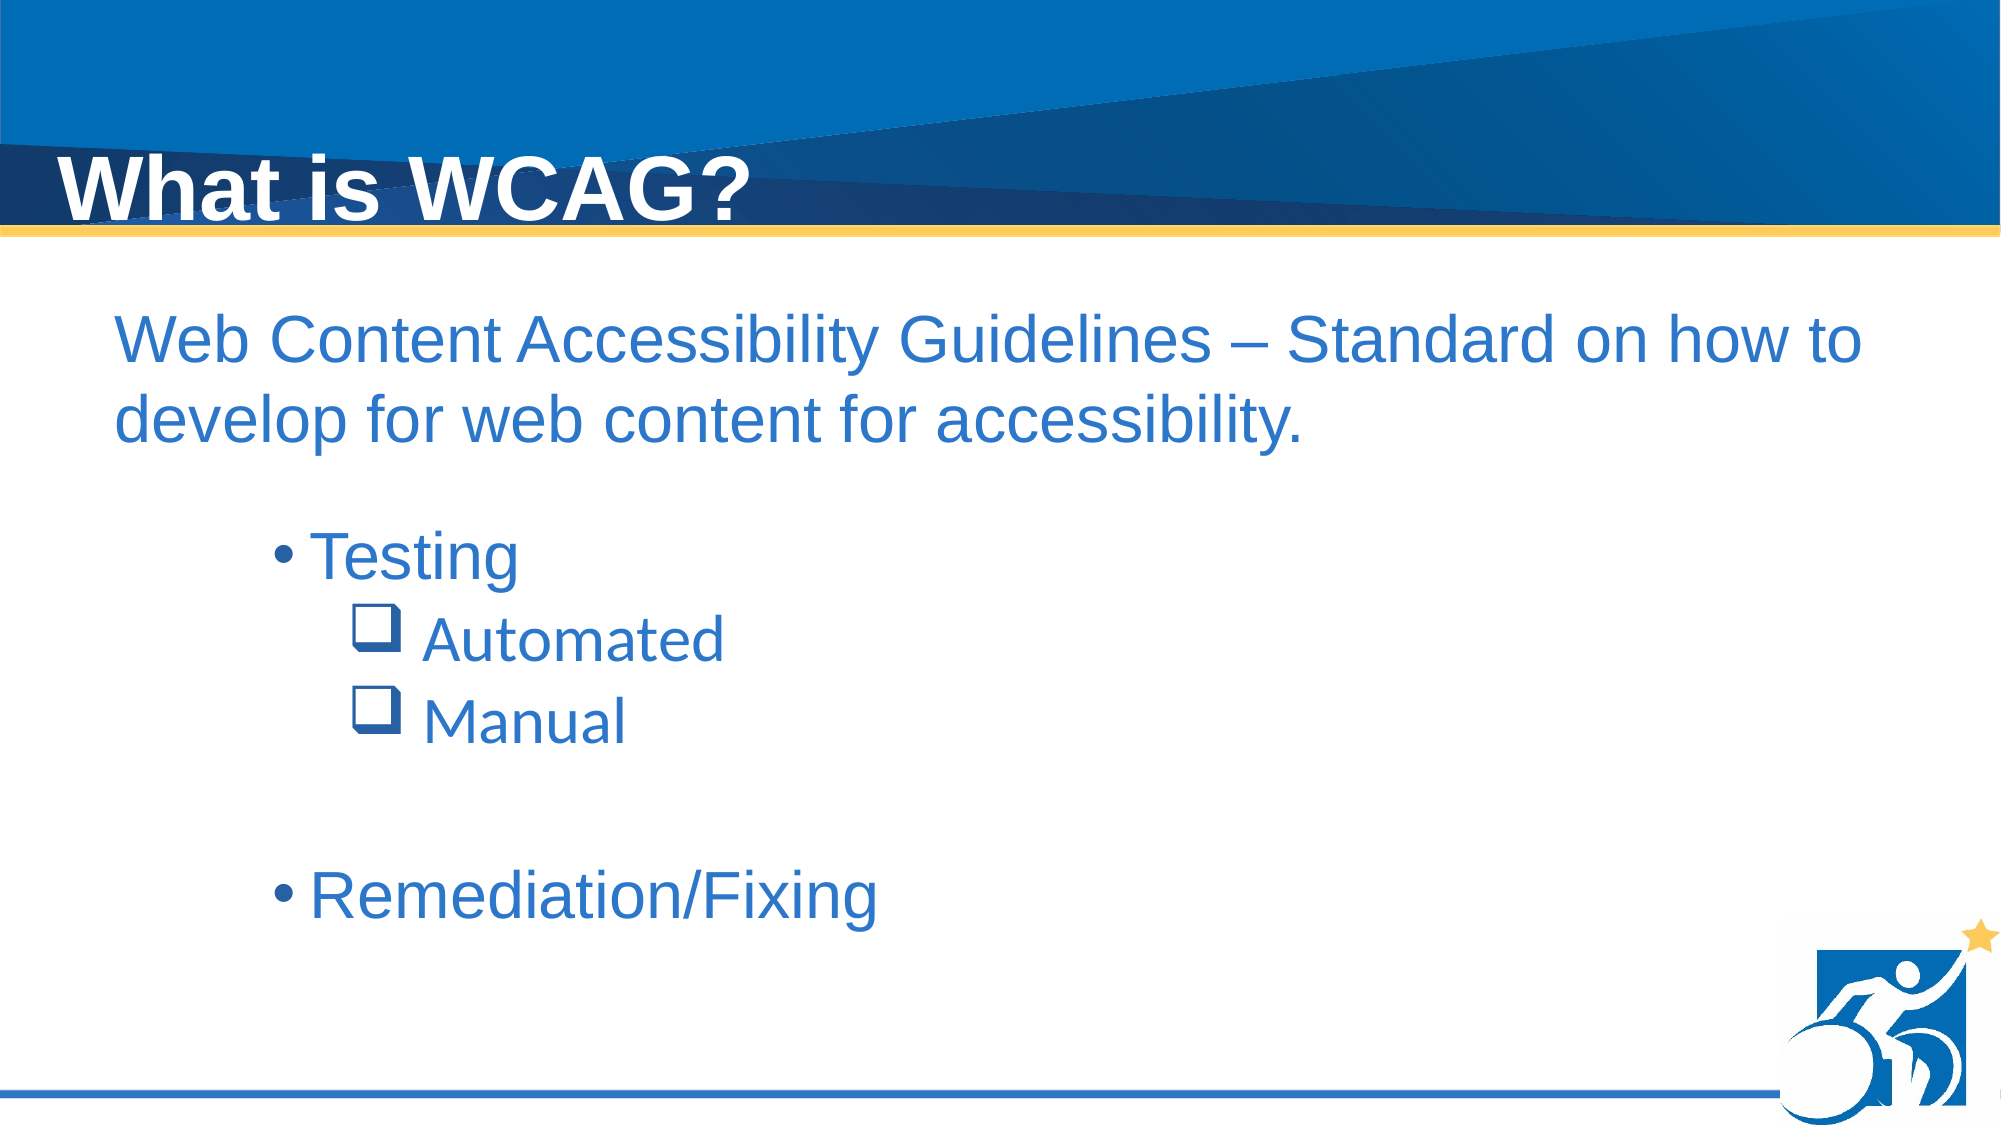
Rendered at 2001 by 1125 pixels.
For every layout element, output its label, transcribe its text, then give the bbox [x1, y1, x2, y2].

picture [1780, 918, 2000, 1125]
list Remediation/Fixing [257, 853, 1000, 955]
list Web Content Accessibility Guidelines – Standard on how to develop for web content for accessibility. [99, 288, 1899, 466]
list Testing Automated Manual [257, 514, 910, 780]
title What is WCAG? [42, 126, 945, 242]
